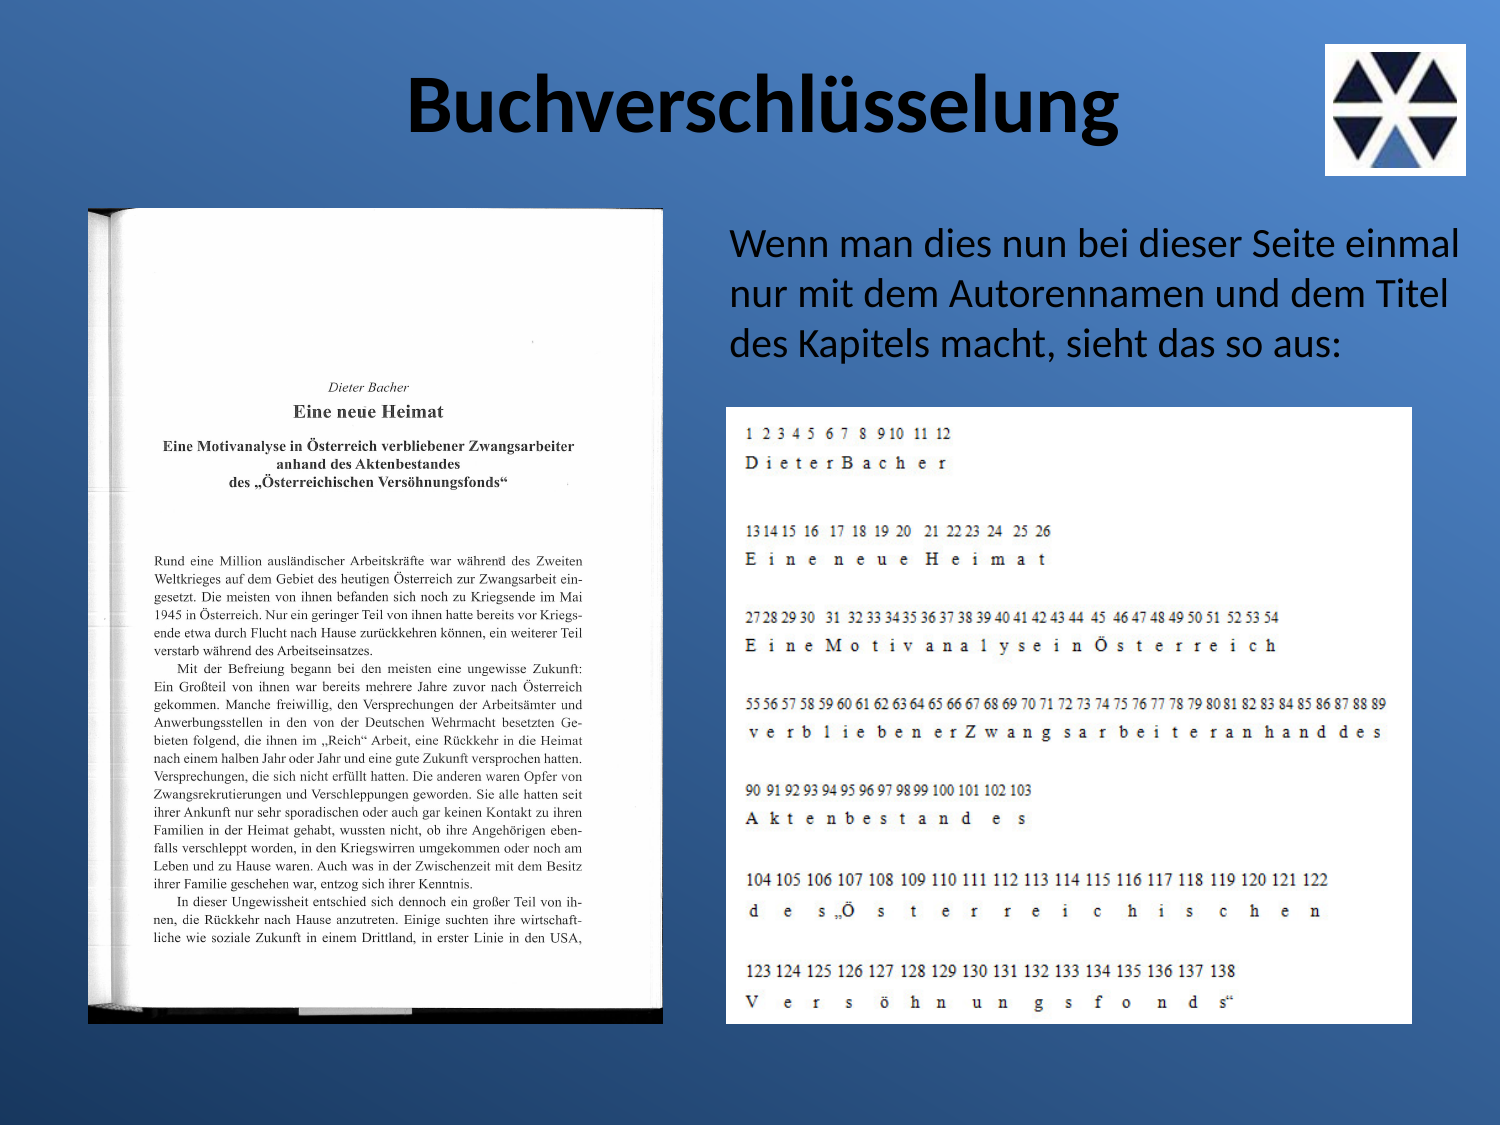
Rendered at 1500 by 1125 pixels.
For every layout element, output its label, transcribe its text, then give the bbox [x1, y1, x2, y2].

picture [726, 406, 1412, 1024]
title Buchverschlüsselung [88, 30, 1439, 168]
picture [1332, 51, 1458, 169]
picture [88, 207, 664, 1024]
text_box Wenn man dies nun bei dieser Seite einmal nur mit dem Autorennamen und dem Titel des Kapitels macht, sieht das so aus: [714, 208, 1500, 373]
